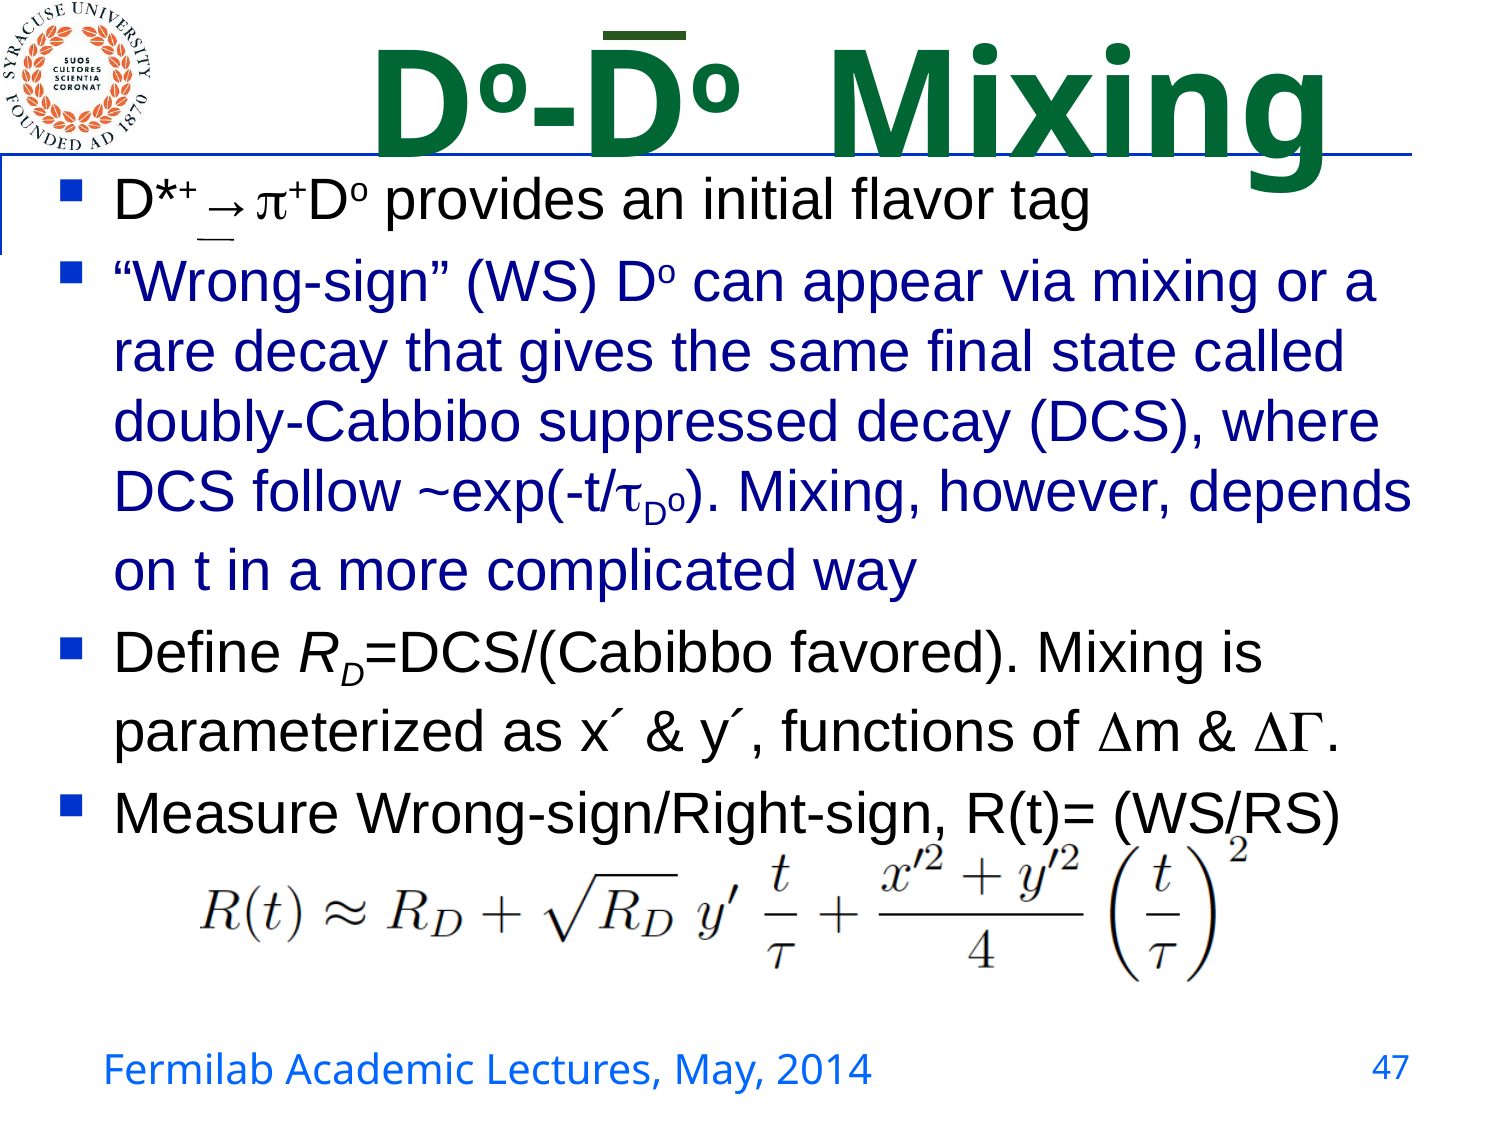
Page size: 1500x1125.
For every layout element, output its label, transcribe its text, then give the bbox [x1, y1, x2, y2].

slide_number 47 [1074, 1023, 1426, 1100]
list D*+→p+Do provides an initial flavor tag “Wrong-sign” (WS) Do can appear via mixing or a rare decay that gives the same final state called doubly-Cabbibo suppressed decay (DCS), where DCS follow ~exp(-t/tDo). Mixing, however, depends on t in a more complicated way Define RD=DCS/(Cabibbo favored). Mixing is parameterized as x´ & y´, functions of Dm & DG. Measure Wrong-sign/Right-sign, R(t)= (WS/RS) [41, 153, 1432, 967]
title Do-Do Mixing [224, 0, 1476, 188]
footer Fermilab Academic Lectures, May, 2014 [87, 1024, 988, 1101]
picture [3, 2, 150, 150]
picture [200, 813, 1263, 1022]
